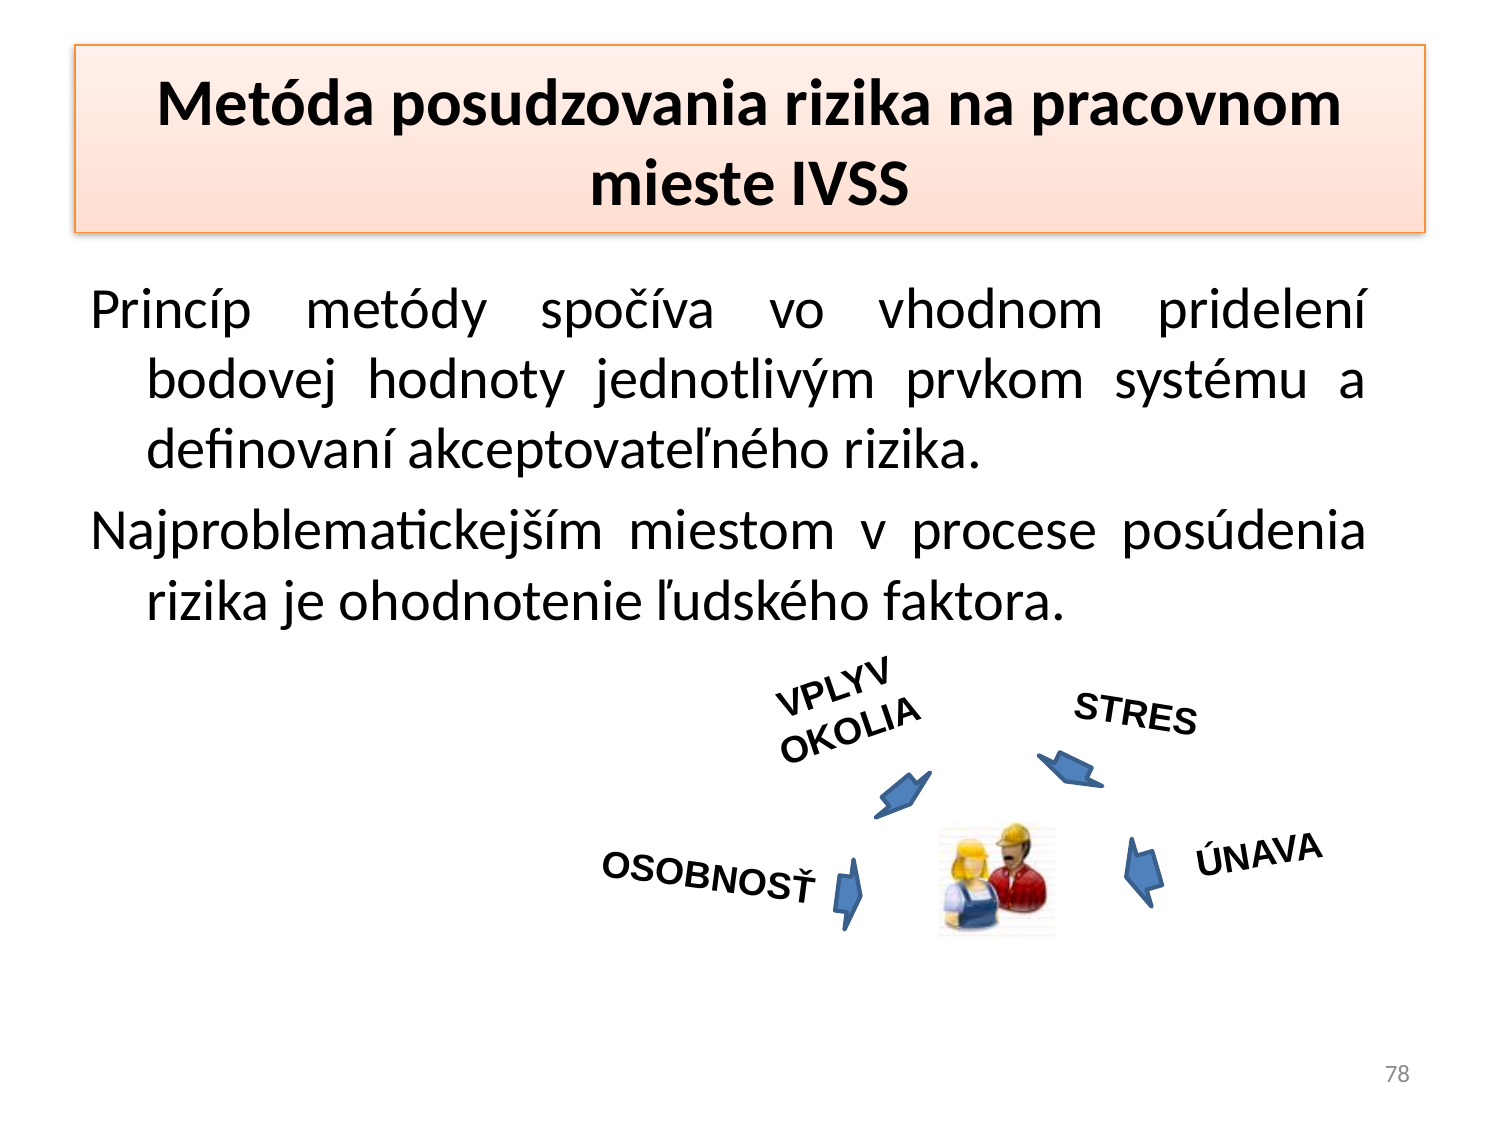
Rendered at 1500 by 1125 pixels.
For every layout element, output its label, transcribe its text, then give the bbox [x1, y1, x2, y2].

text_box ÚNAVA [1175, 809, 1343, 895]
picture [938, 822, 1055, 939]
text_box [1036, 750, 1105, 789]
text_box 78 [1074, 1042, 1425, 1103]
text_box STRES [1045, 668, 1228, 755]
text_box OSOBNOSŤ [581, 829, 846, 923]
text_box [840, 857, 863, 932]
text_box [1124, 836, 1165, 909]
title Metóda posudzovania rizika na pracovnom mieste IVSS [74, 44, 1426, 233]
text_box [873, 770, 932, 820]
list Princíp metódy spočíva vo vhodnom pridelení bodovej hodnoty jednotlivým prvkom systému a definovaní akceptovateľného rizika. Najproblematickejším miestom v procese posúdenia rizika je ohodnotenie ľudského faktora. [74, 262, 1384, 1006]
text_box VPLYV OKOLIA [738, 627, 947, 787]
